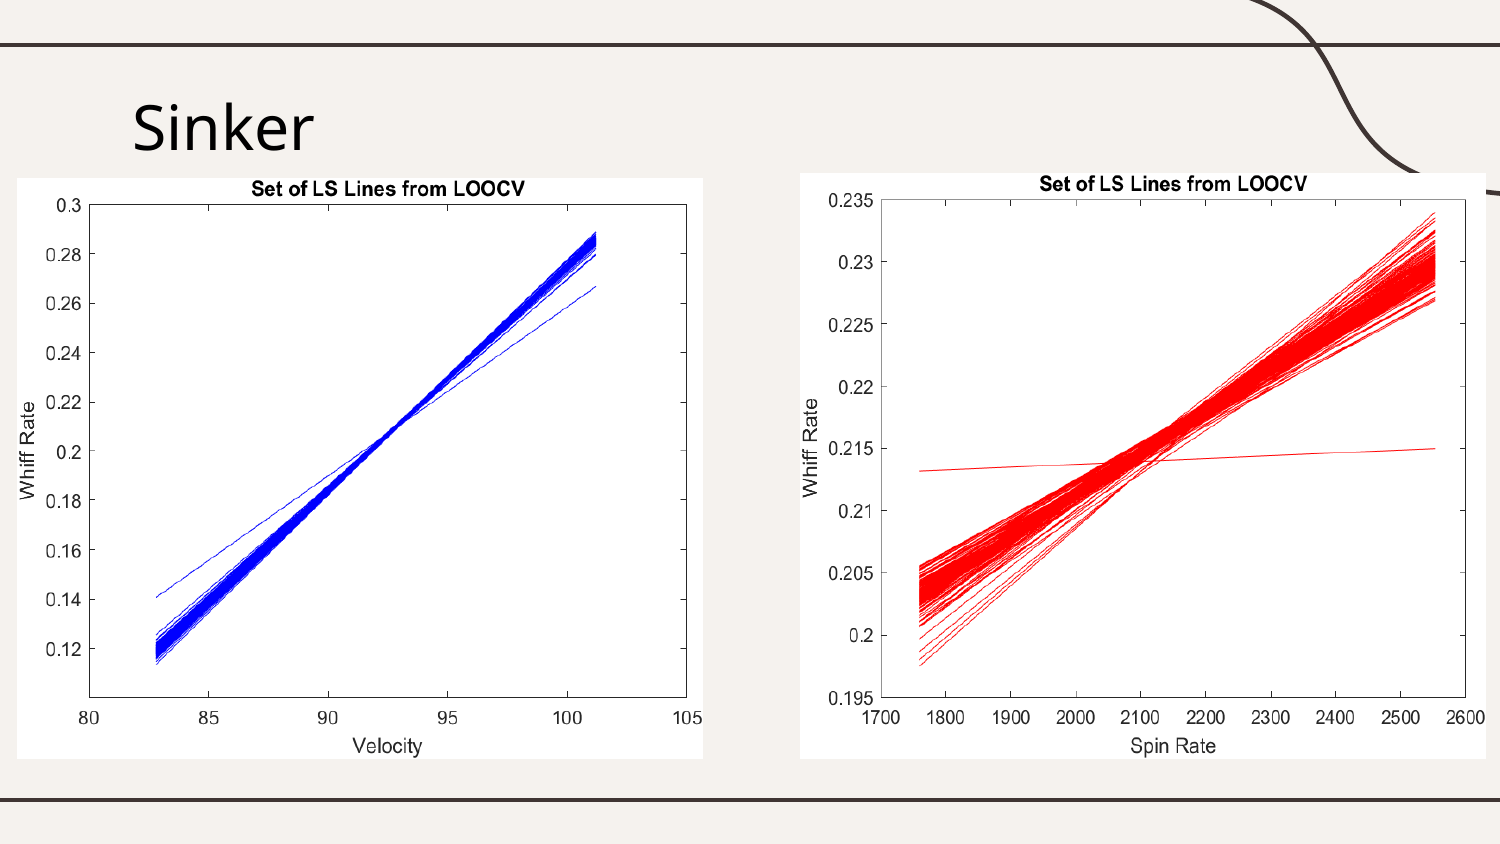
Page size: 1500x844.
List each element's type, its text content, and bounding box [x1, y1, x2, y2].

title Sinker [116, 72, 890, 167]
picture [800, 173, 1487, 760]
picture [16, 178, 703, 760]
